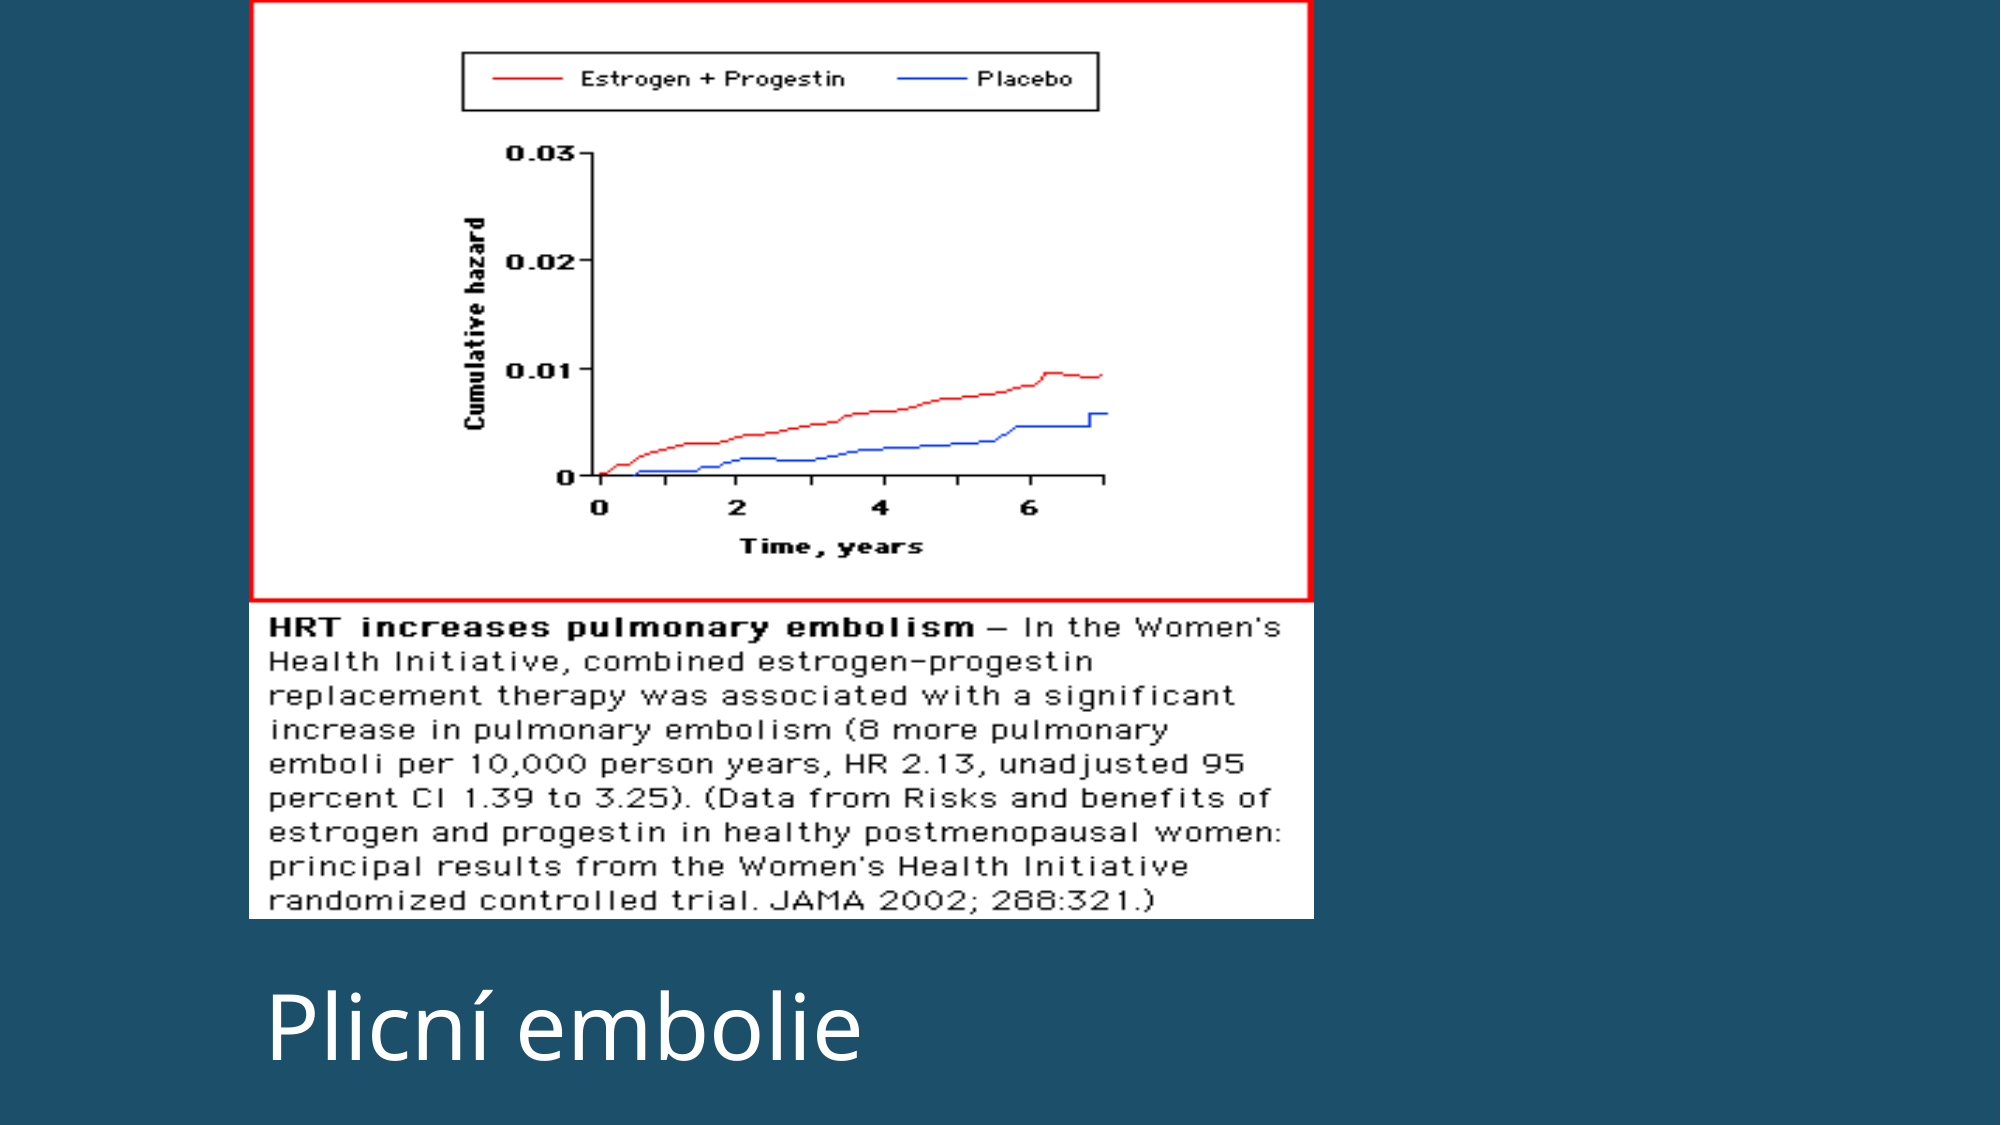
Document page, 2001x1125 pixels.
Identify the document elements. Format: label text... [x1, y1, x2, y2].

picture [249, 0, 1314, 919]
title Plicní embolie [249, 937, 1750, 1125]
